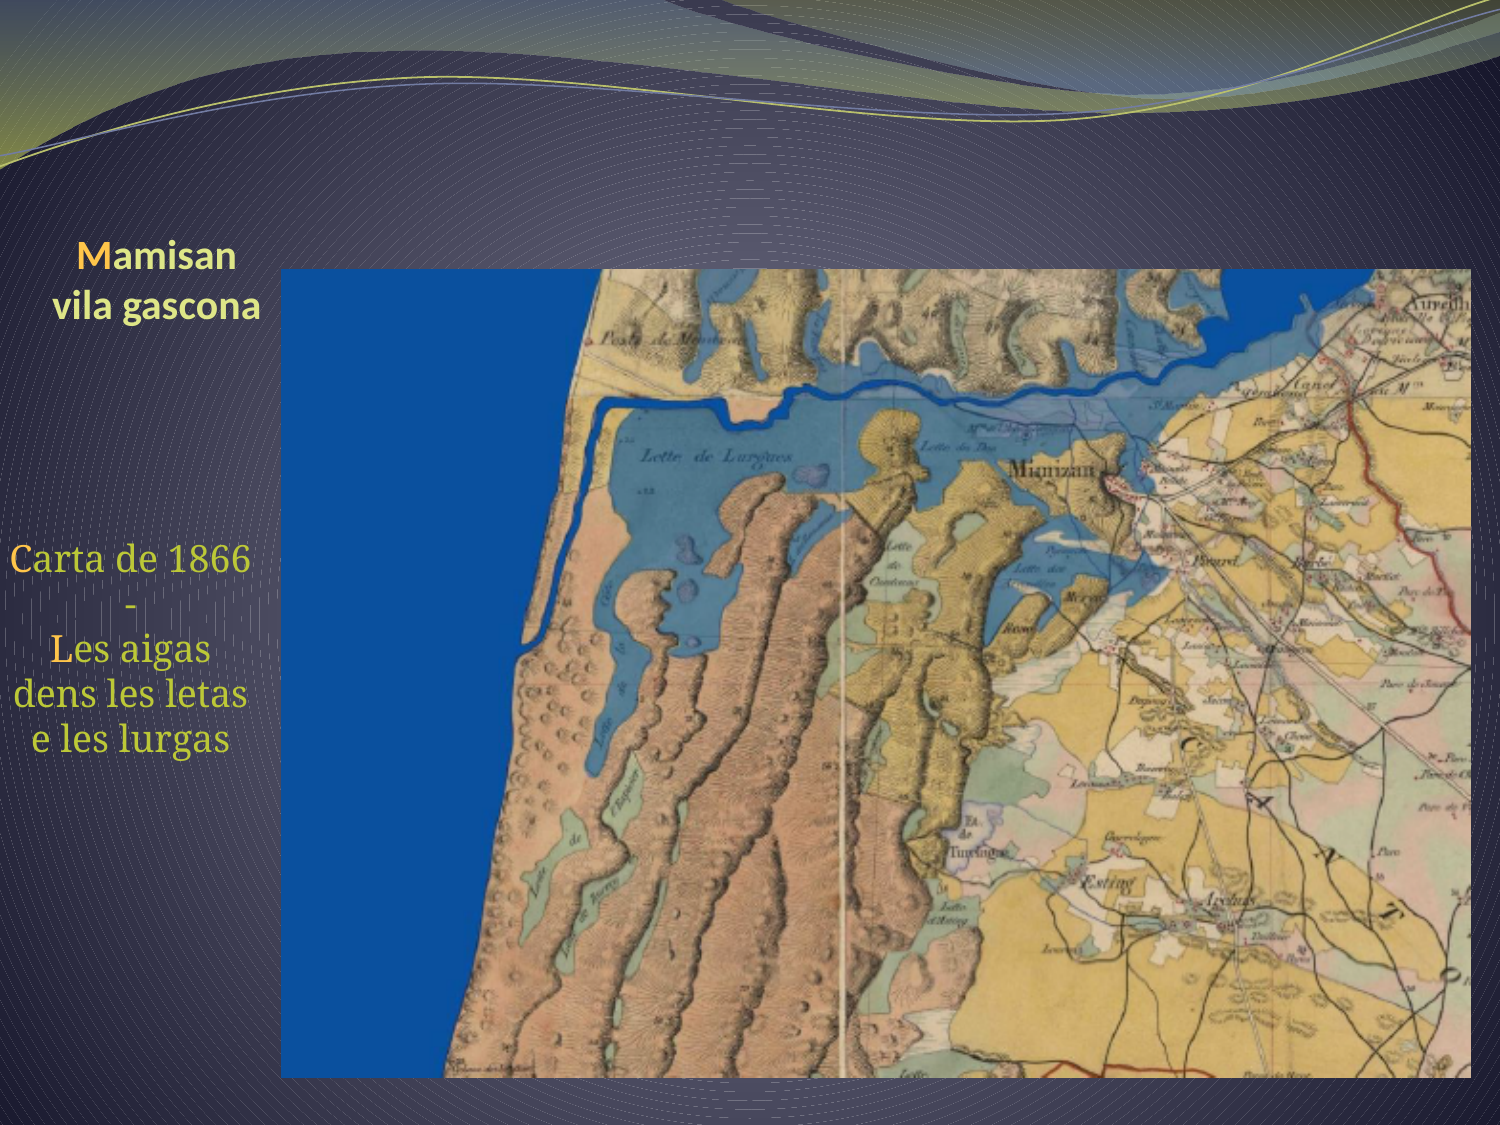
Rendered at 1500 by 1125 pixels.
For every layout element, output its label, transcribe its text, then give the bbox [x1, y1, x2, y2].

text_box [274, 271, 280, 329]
text_box Carta de 1866 - Les aigas dens les letas e les lurgas [0, 527, 273, 768]
picture [280, 269, 1471, 1079]
title Mamisan vila gascona [23, 199, 293, 329]
